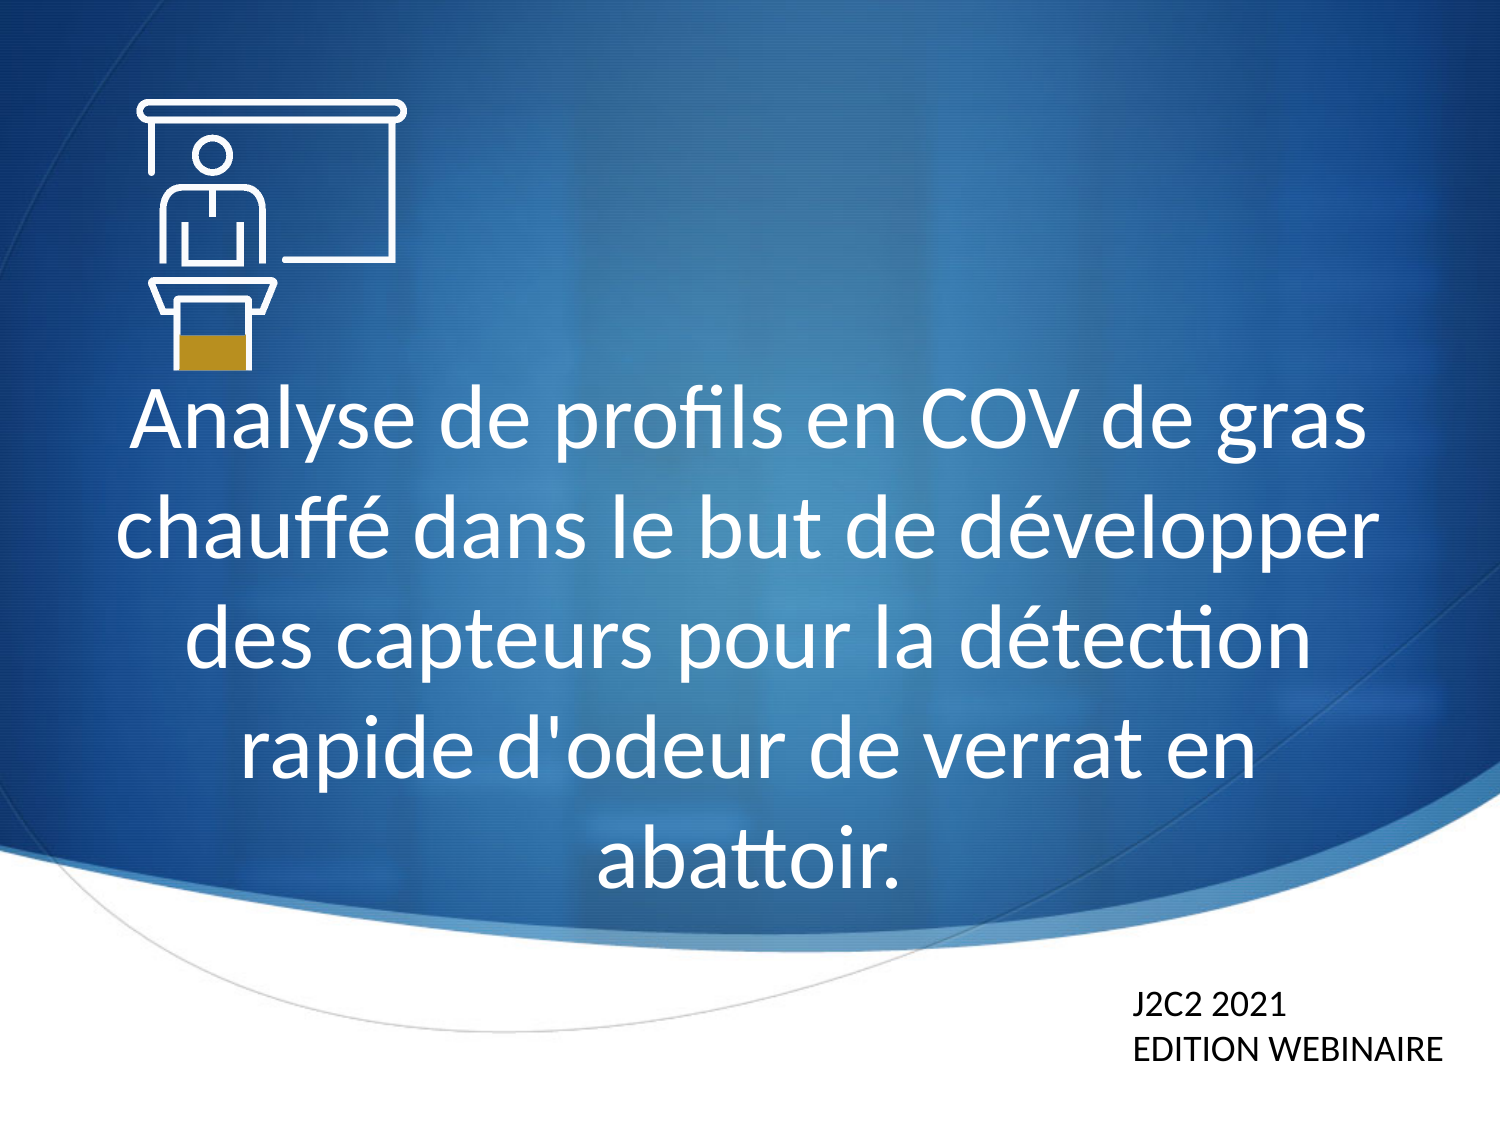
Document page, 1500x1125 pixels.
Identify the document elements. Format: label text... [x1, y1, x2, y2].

picture [0, 0, 1500, 1125]
text_box J2C2 2021 EDITION WEBINAIRE [1118, 971, 1460, 1077]
title Analyse de profils en COV de gras chauffé dans le but de développer des capteurs pour la détection rapide d'odeur de verrat en abattoir. [75, 590, 1425, 907]
